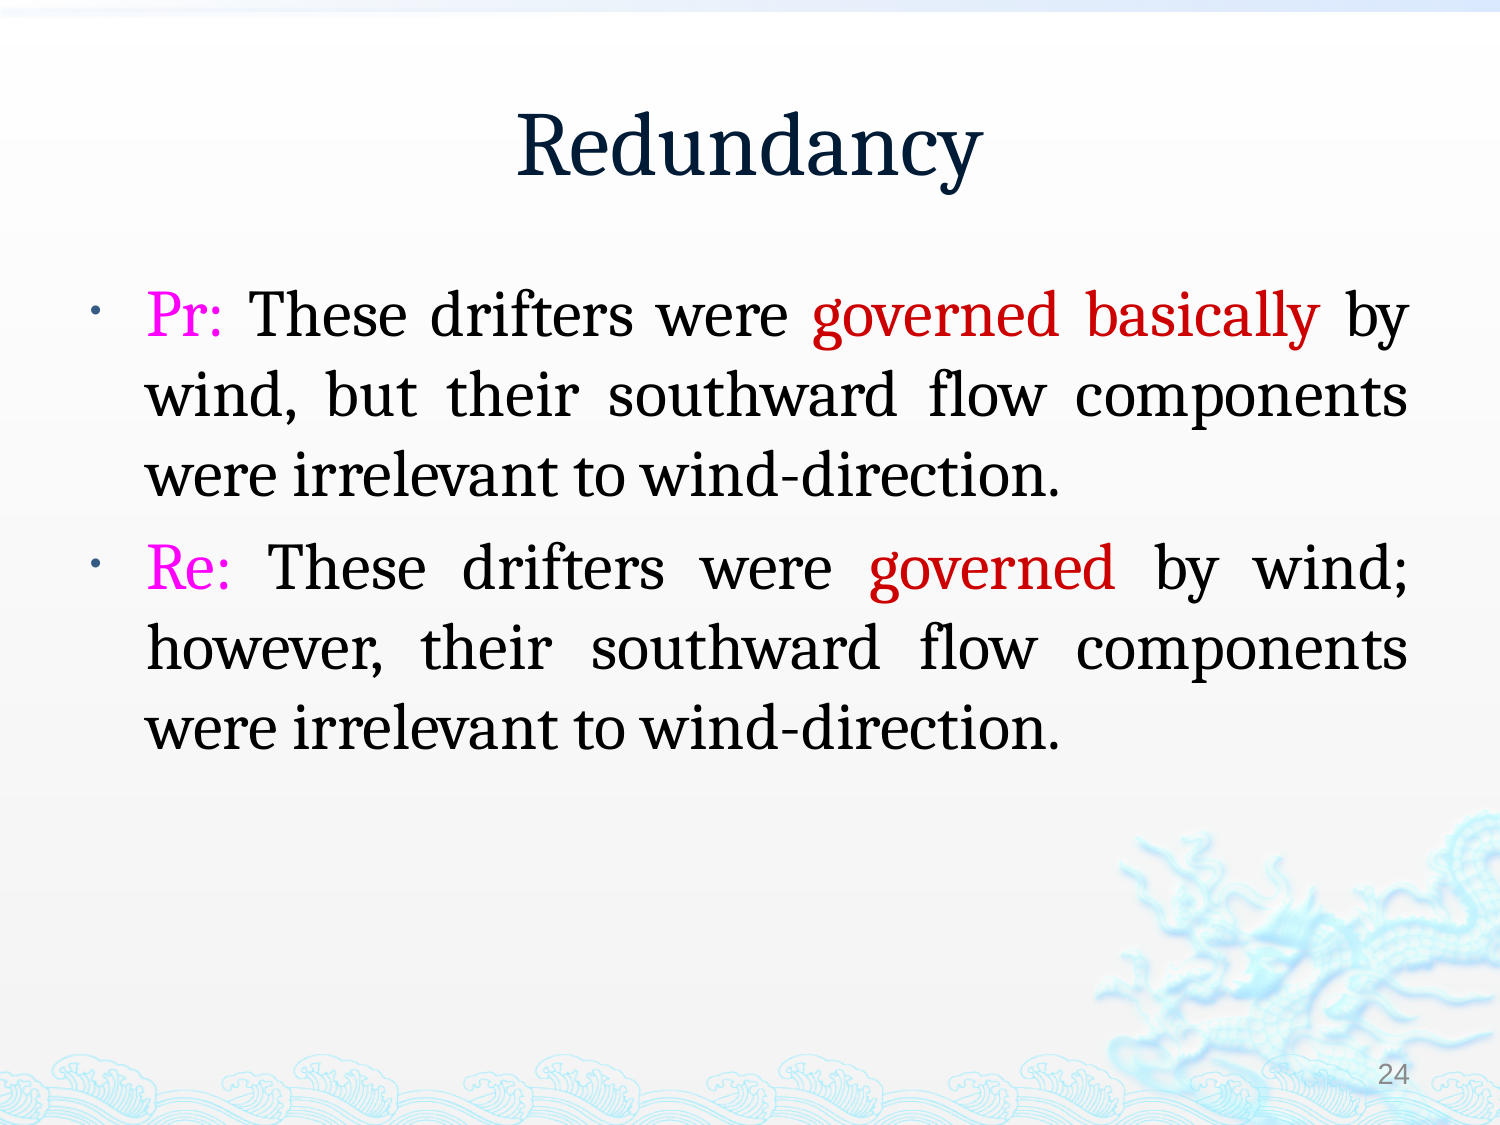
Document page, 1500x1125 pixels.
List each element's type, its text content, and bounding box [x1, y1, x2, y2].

title Redundancy [75, 45, 1425, 233]
list Pr: These drifters were governed basically by wind, but their southward flow components were irrelevant to wind-direction. Re: These drifters were governed by wind; however, their southward flow components were irrelevant to wind-direction. [75, 262, 1425, 1005]
slide_number 24 [1074, 1042, 1425, 1103]
